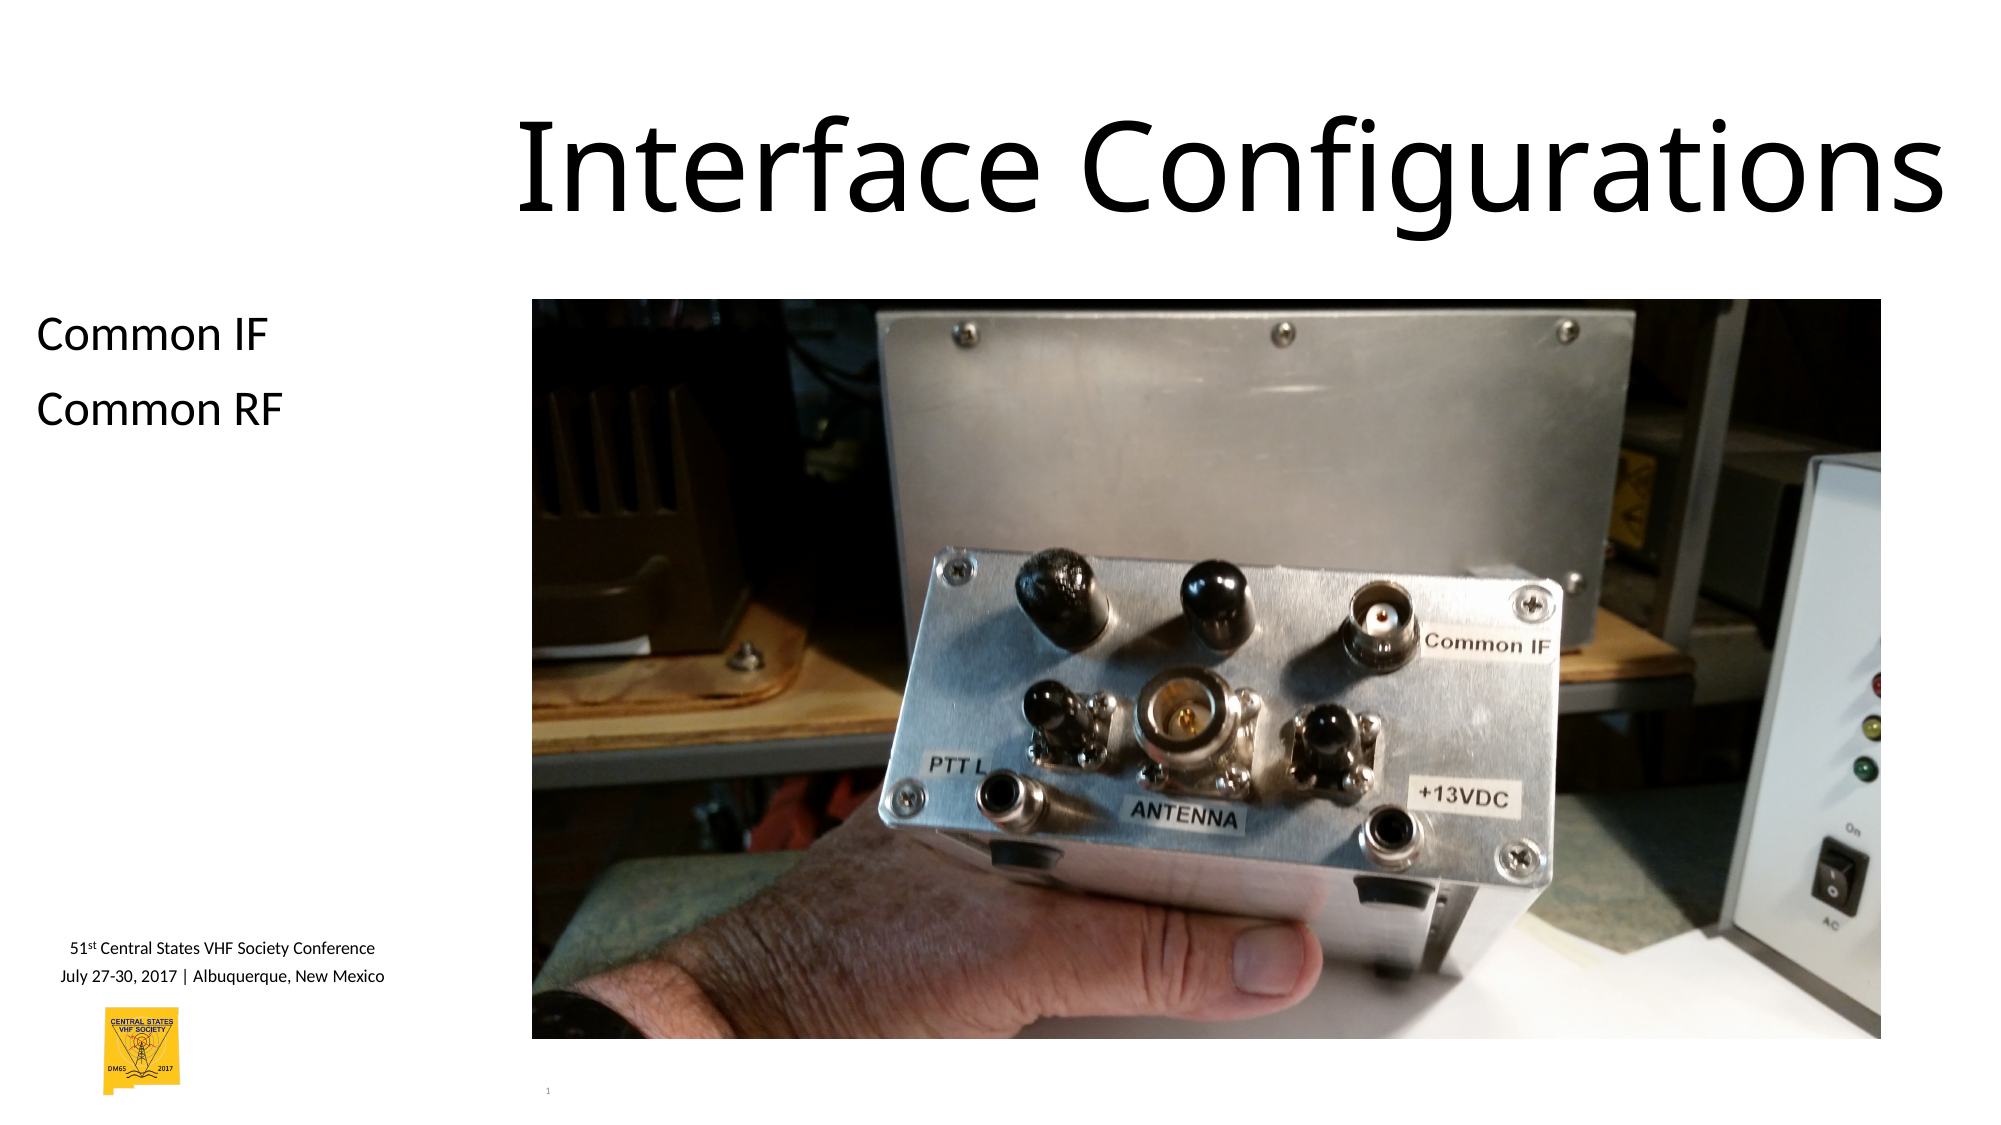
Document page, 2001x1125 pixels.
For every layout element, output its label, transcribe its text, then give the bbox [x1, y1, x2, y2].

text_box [0, 669, 610, 1112]
title Interface Configurations [482, 75, 1983, 246]
subtitle Common IF Common RF [21, 299, 532, 572]
picture [532, 299, 1881, 1039]
